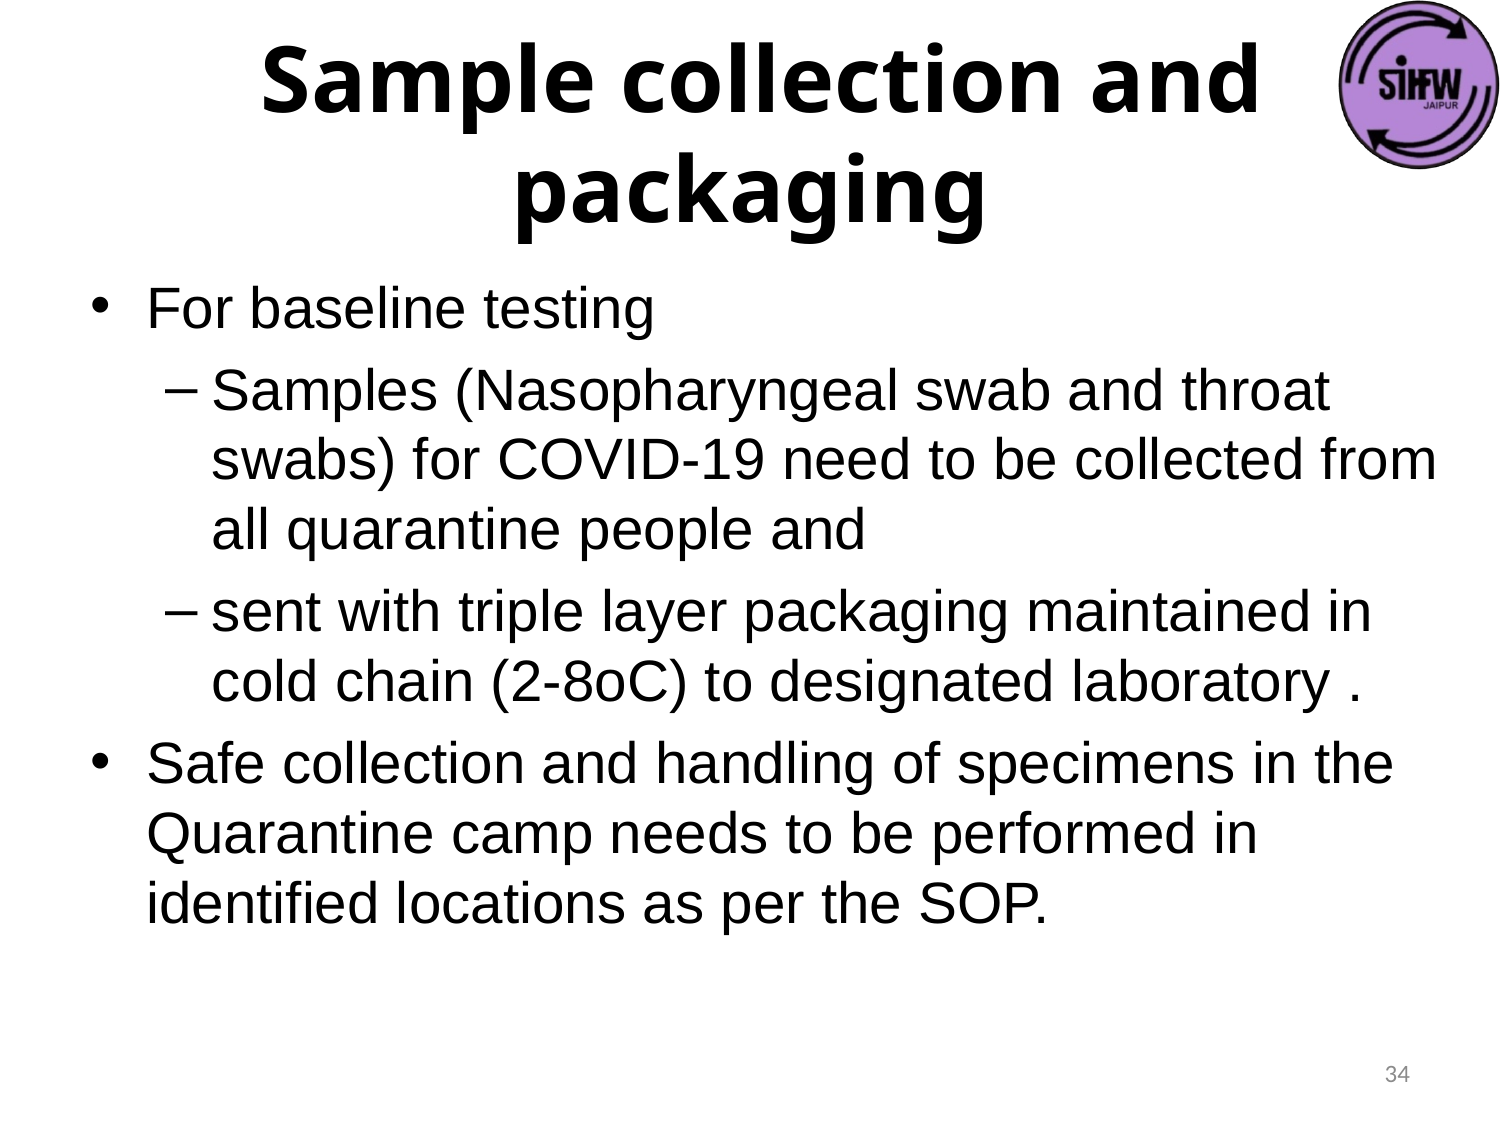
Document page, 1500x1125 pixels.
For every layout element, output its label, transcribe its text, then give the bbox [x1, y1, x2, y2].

picture [1337, 0, 1500, 170]
slide_number 34 [1074, 1042, 1425, 1103]
list For baseline testing Samples (Nasopharyngeal swab and throat swabs) for COVID-19 need to be collected from all quarantine people and sent with triple layer packaging maintained in cold chain (2-8oC) to designated laboratory . Safe collection and handling of specimens in the Quarantine camp needs to be performed in identified locations as per the SOP. [75, 262, 1463, 975]
title Sample collection and packaging [87, 37, 1438, 225]
